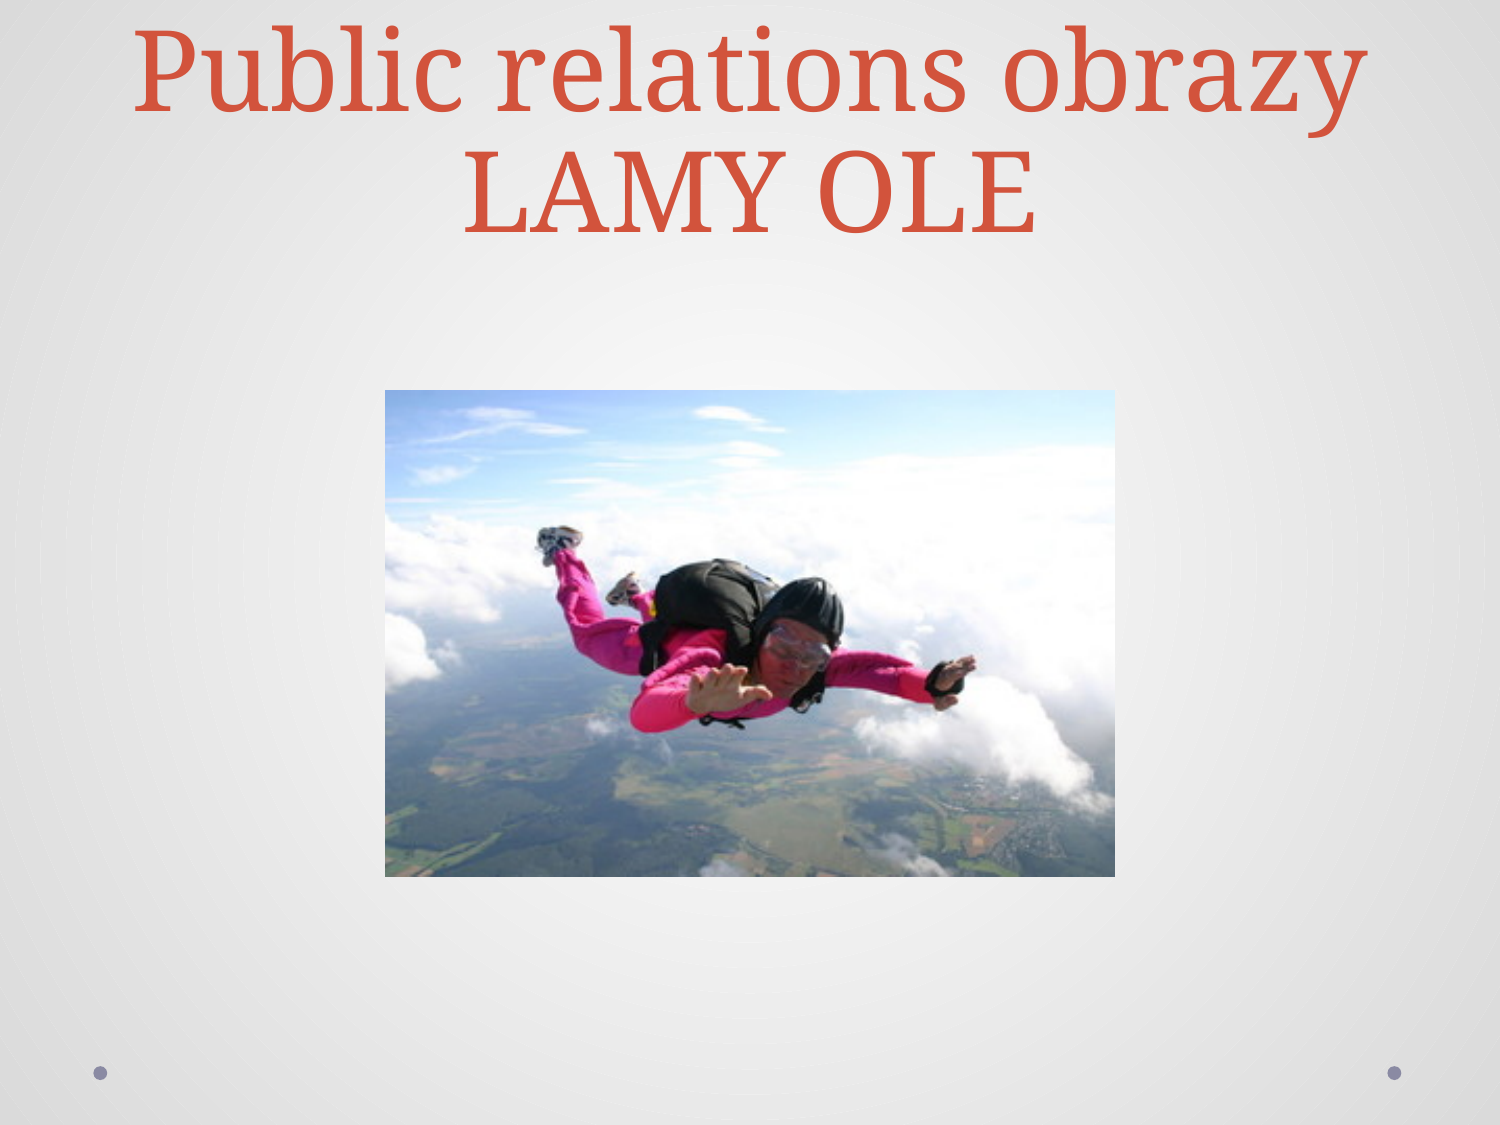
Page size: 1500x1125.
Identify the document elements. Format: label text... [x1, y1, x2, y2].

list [385, 390, 1115, 877]
title Public relations obrazy LAMY OLE [75, 0, 1425, 263]
